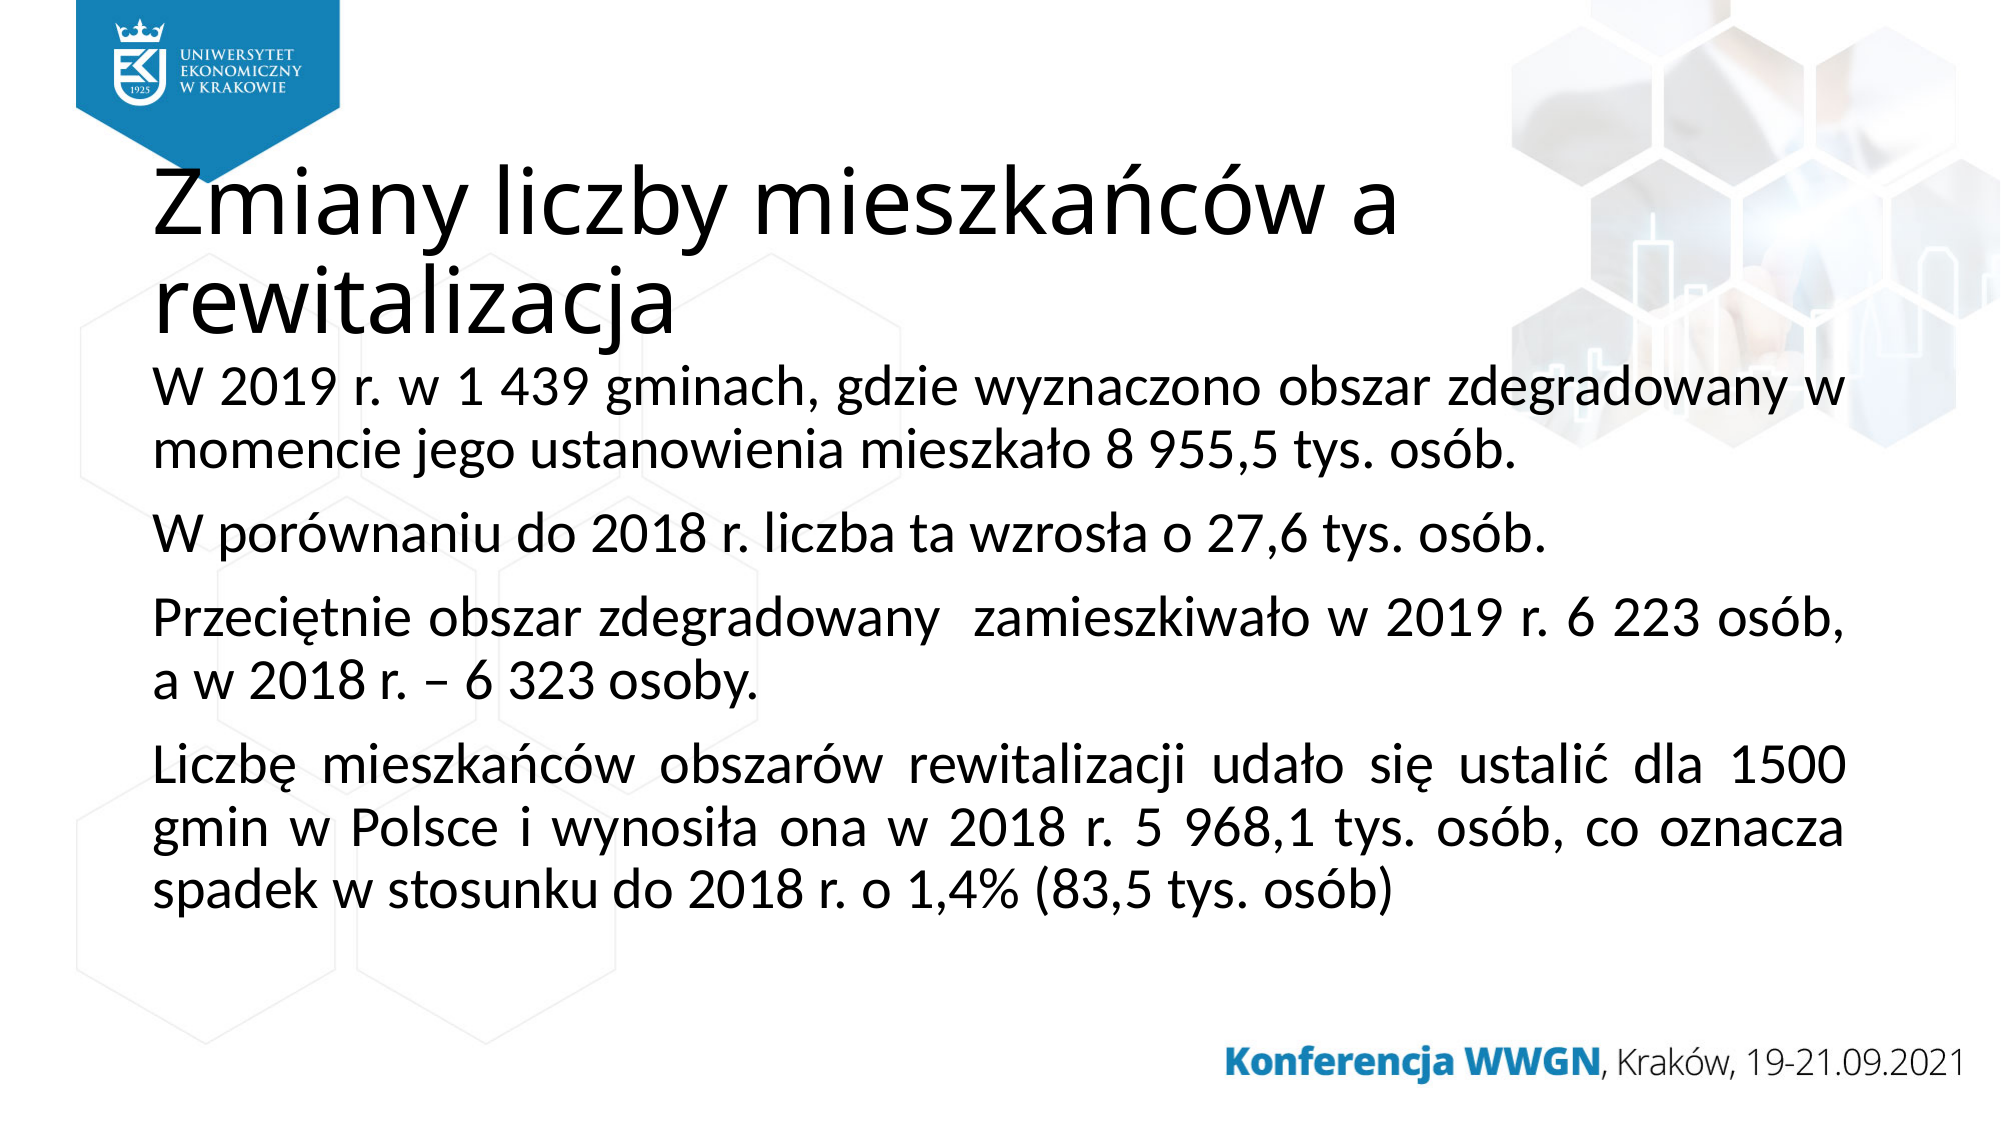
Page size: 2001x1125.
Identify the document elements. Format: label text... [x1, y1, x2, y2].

picture [0, 0, 2001, 1125]
title Zmiany liczby mieszkańców a rewitalizacja [137, 191, 1863, 318]
list W 2019 r. w 1 439 gminach, gdzie wyznaczono obszar zdegradowany w momencie jego ustanowienia mieszkało 8 955,5 tys. osób. W porównaniu do 2018 r. liczba ta wzrosła o 27,6 tys. osób. Przeciętnie obszar zdegradowany zamieszkiwało w 2019 r. 6 223 osób, a w 2018 r. – 6 323 osoby. Liczbę mieszkańców obszarów rewitalizacji udało się ustalić dla 1500 gmin w Polsce i wynosiła ona w 2018 r. 5 968,1 tys. osób, co oznacza spadek w stosunku do 2018 r. o 1,4% (83,5 tys. osób) [137, 348, 1863, 1014]
